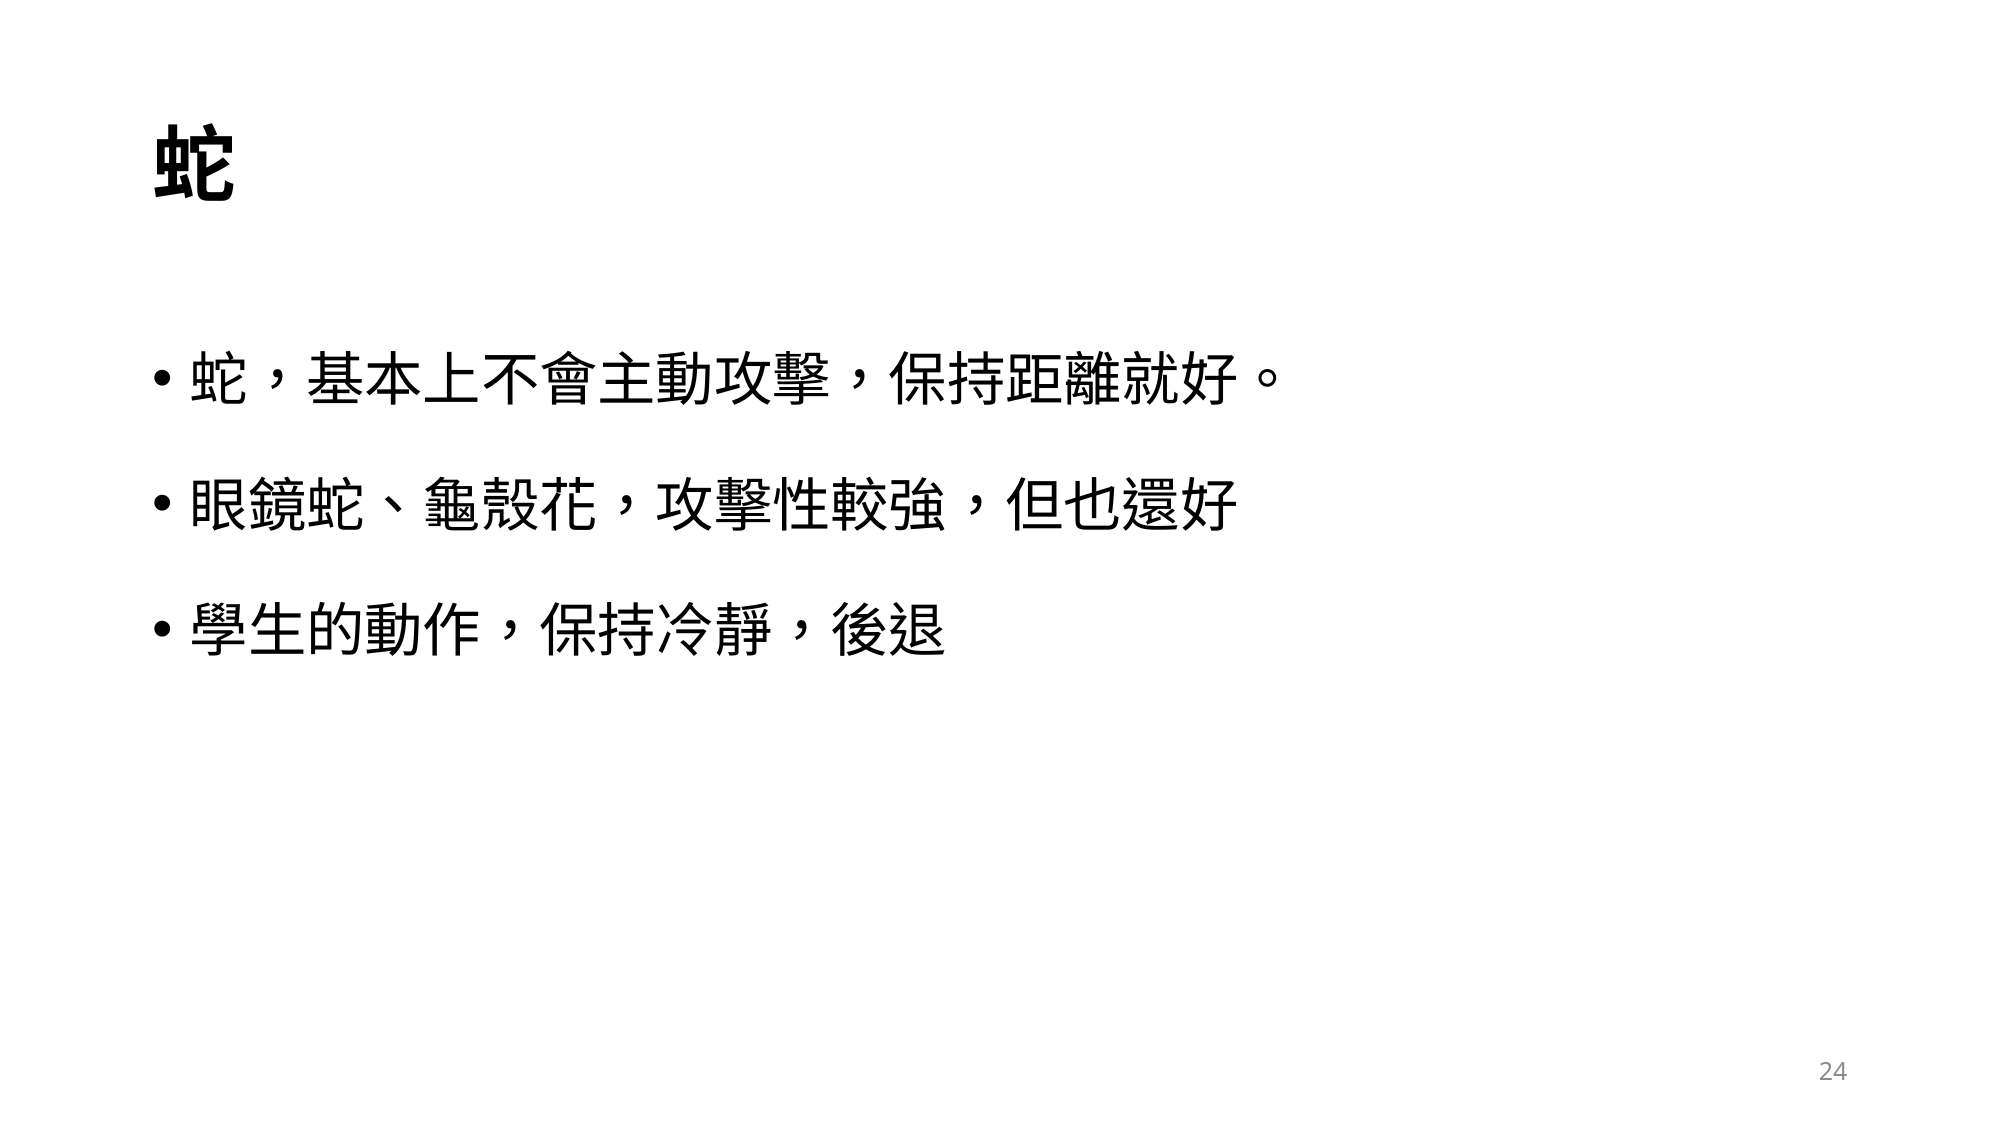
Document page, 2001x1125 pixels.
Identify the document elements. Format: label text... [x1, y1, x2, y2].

slide_number 24 [1412, 1042, 1863, 1103]
title 蛇 [137, 59, 1863, 278]
list 蛇，基本上不會主動攻擊，保持距離就好。 眼鏡蛇、龜殼花，攻擊性較強，但也還好 學生的動作，保持冷靜，後退 [137, 299, 1863, 1014]
